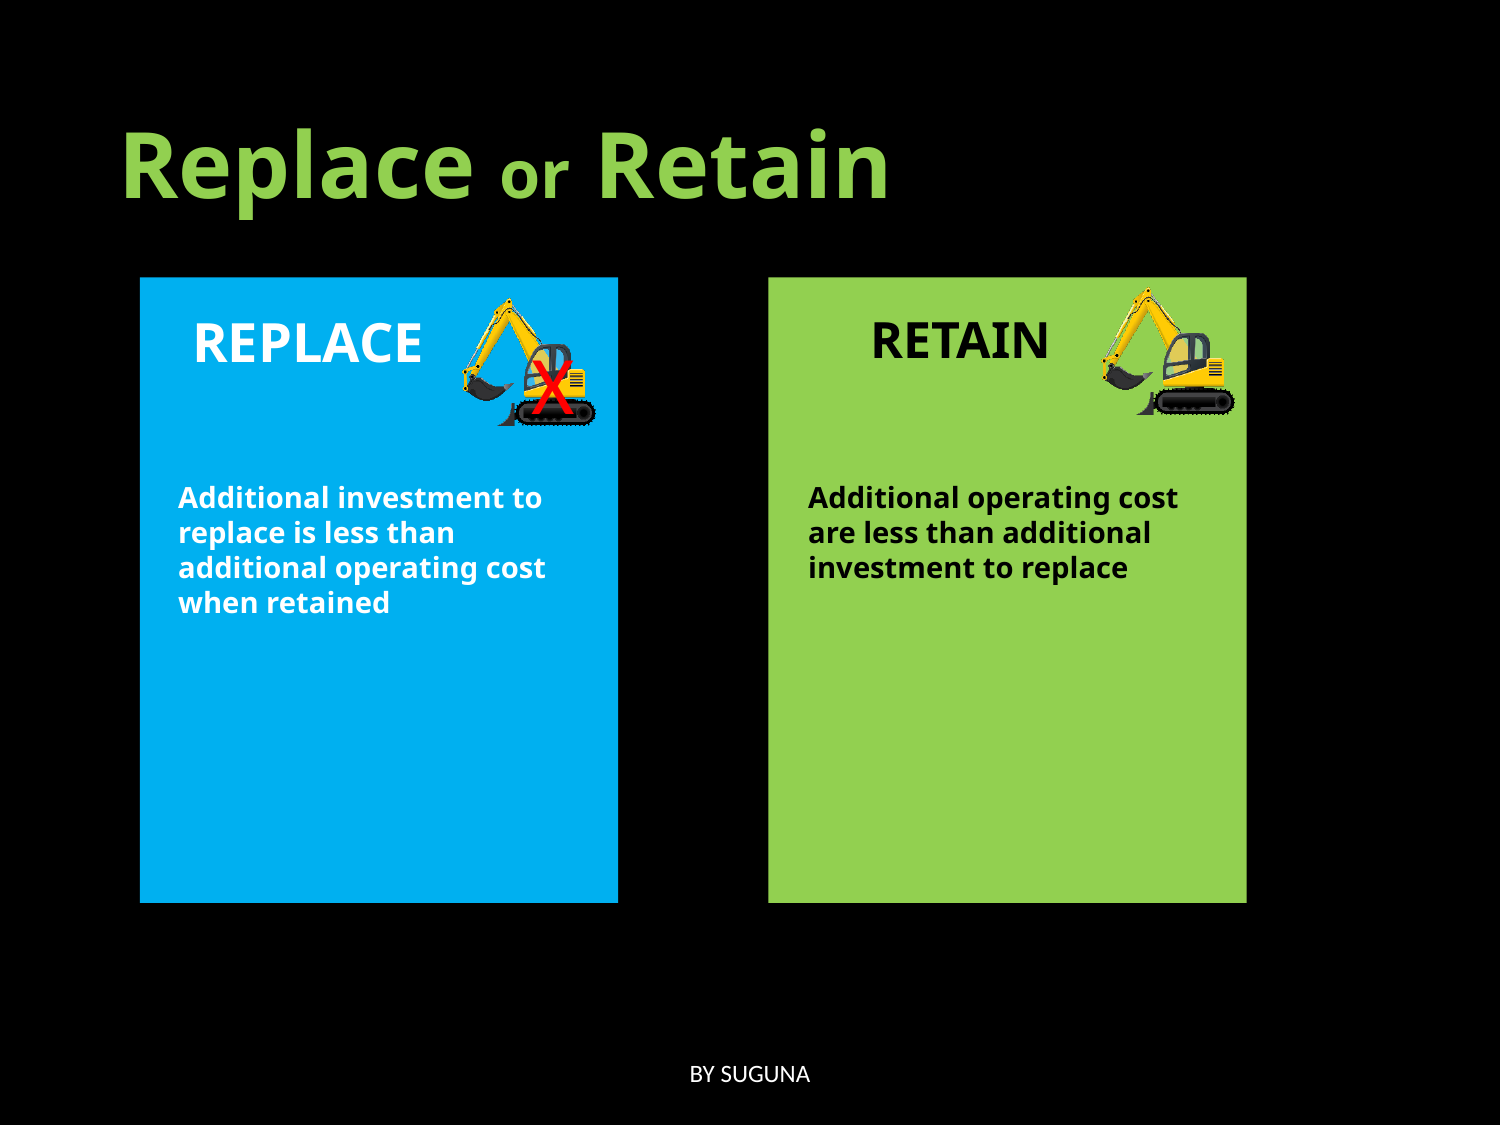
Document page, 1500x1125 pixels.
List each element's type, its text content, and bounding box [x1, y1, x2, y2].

title Replace or Retain [103, 59, 1397, 278]
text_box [462, 298, 596, 440]
footer BY SUGUNA [496, 1042, 1004, 1103]
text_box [139, 277, 619, 903]
picture [1101, 287, 1235, 415]
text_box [768, 277, 1247, 903]
